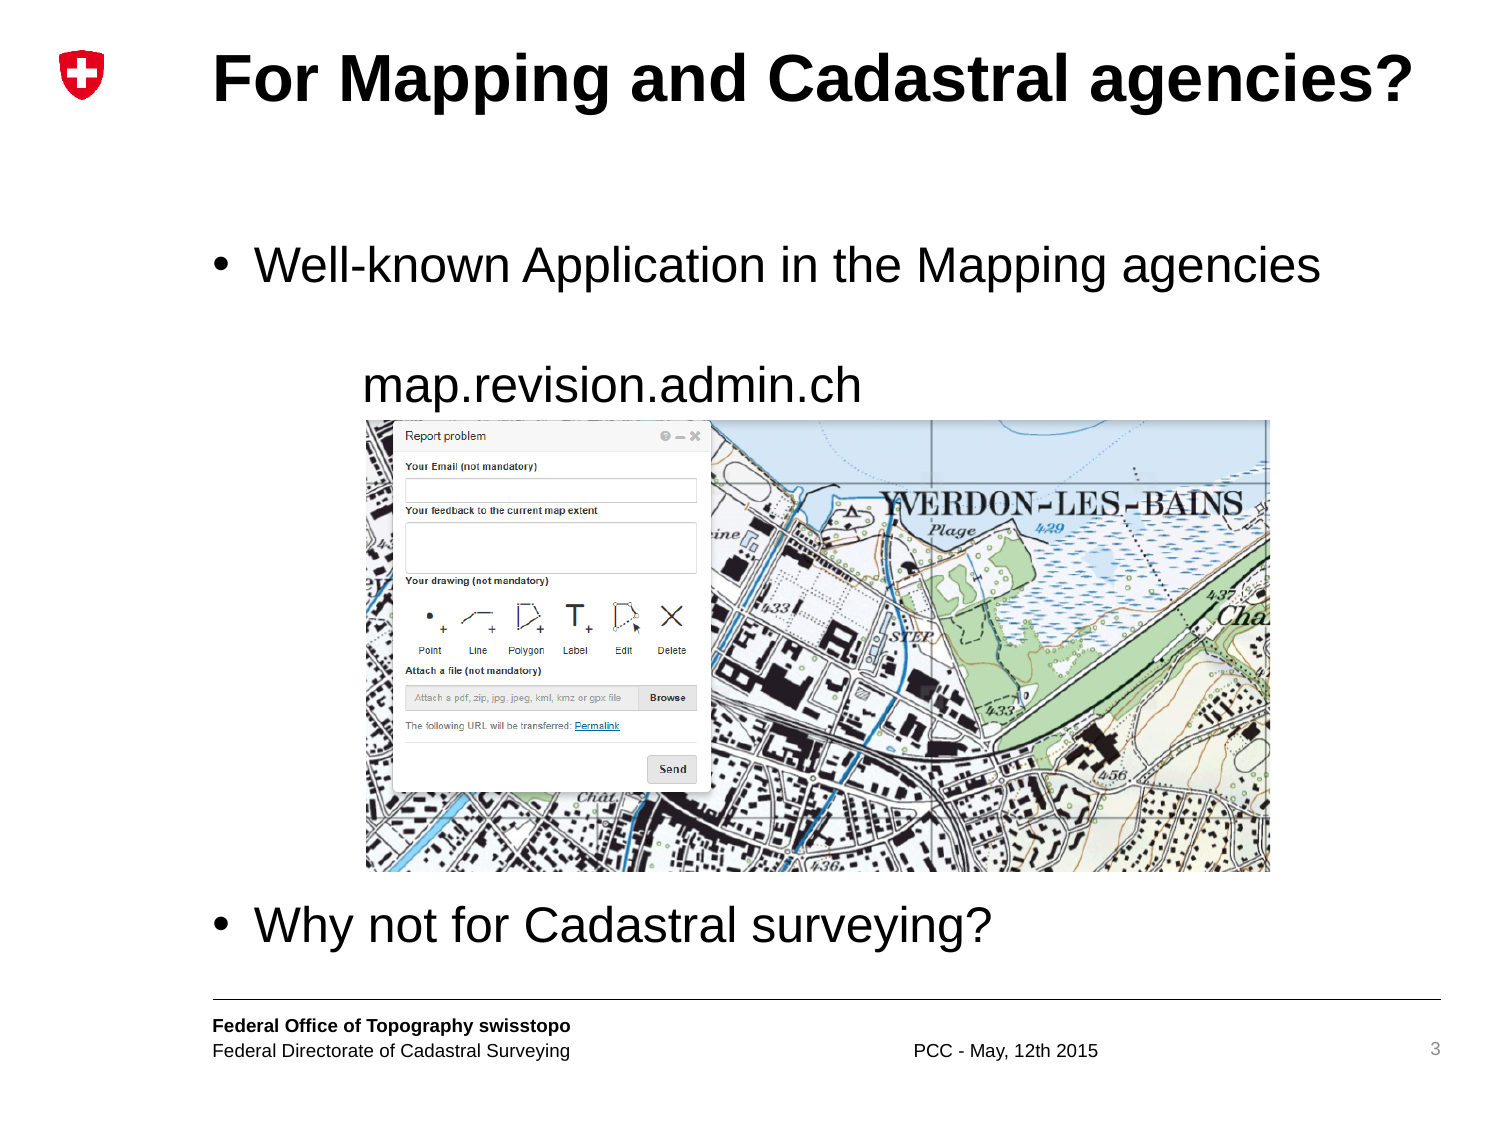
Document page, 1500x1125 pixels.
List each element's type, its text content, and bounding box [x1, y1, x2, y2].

title For Mapping and Cadastral agencies? [212, 50, 1441, 185]
picture [365, 420, 1271, 872]
picture [59, 50, 104, 100]
slide_number 3 [1340, 1037, 1441, 1097]
list Well-known Application in the Mapping agencies map.revision.admin.ch Why not for Cadastral surveying? [212, 232, 1441, 988]
